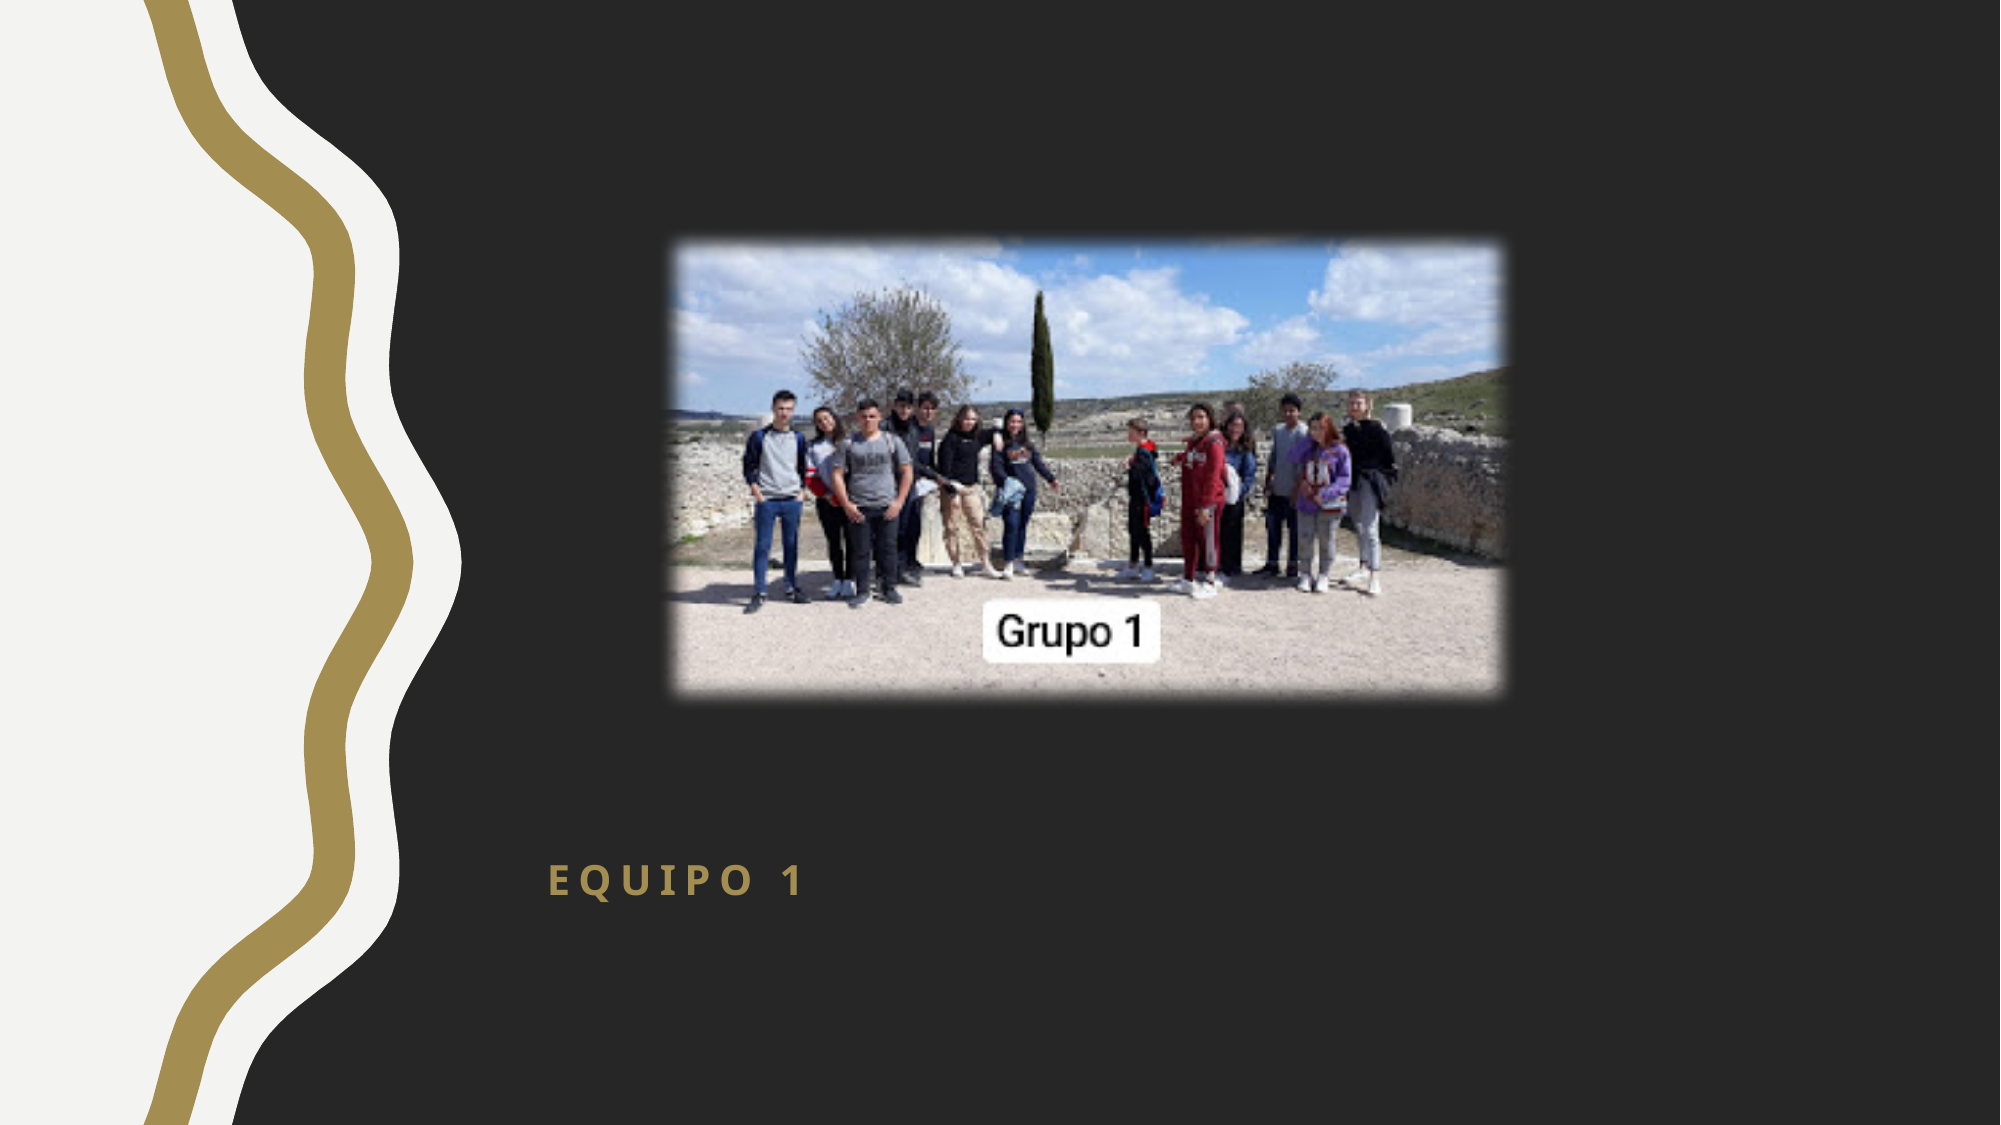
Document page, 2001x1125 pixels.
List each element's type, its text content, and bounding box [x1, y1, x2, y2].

picture [657, 226, 1518, 711]
list EQUIPO 1 [531, 846, 1684, 1003]
